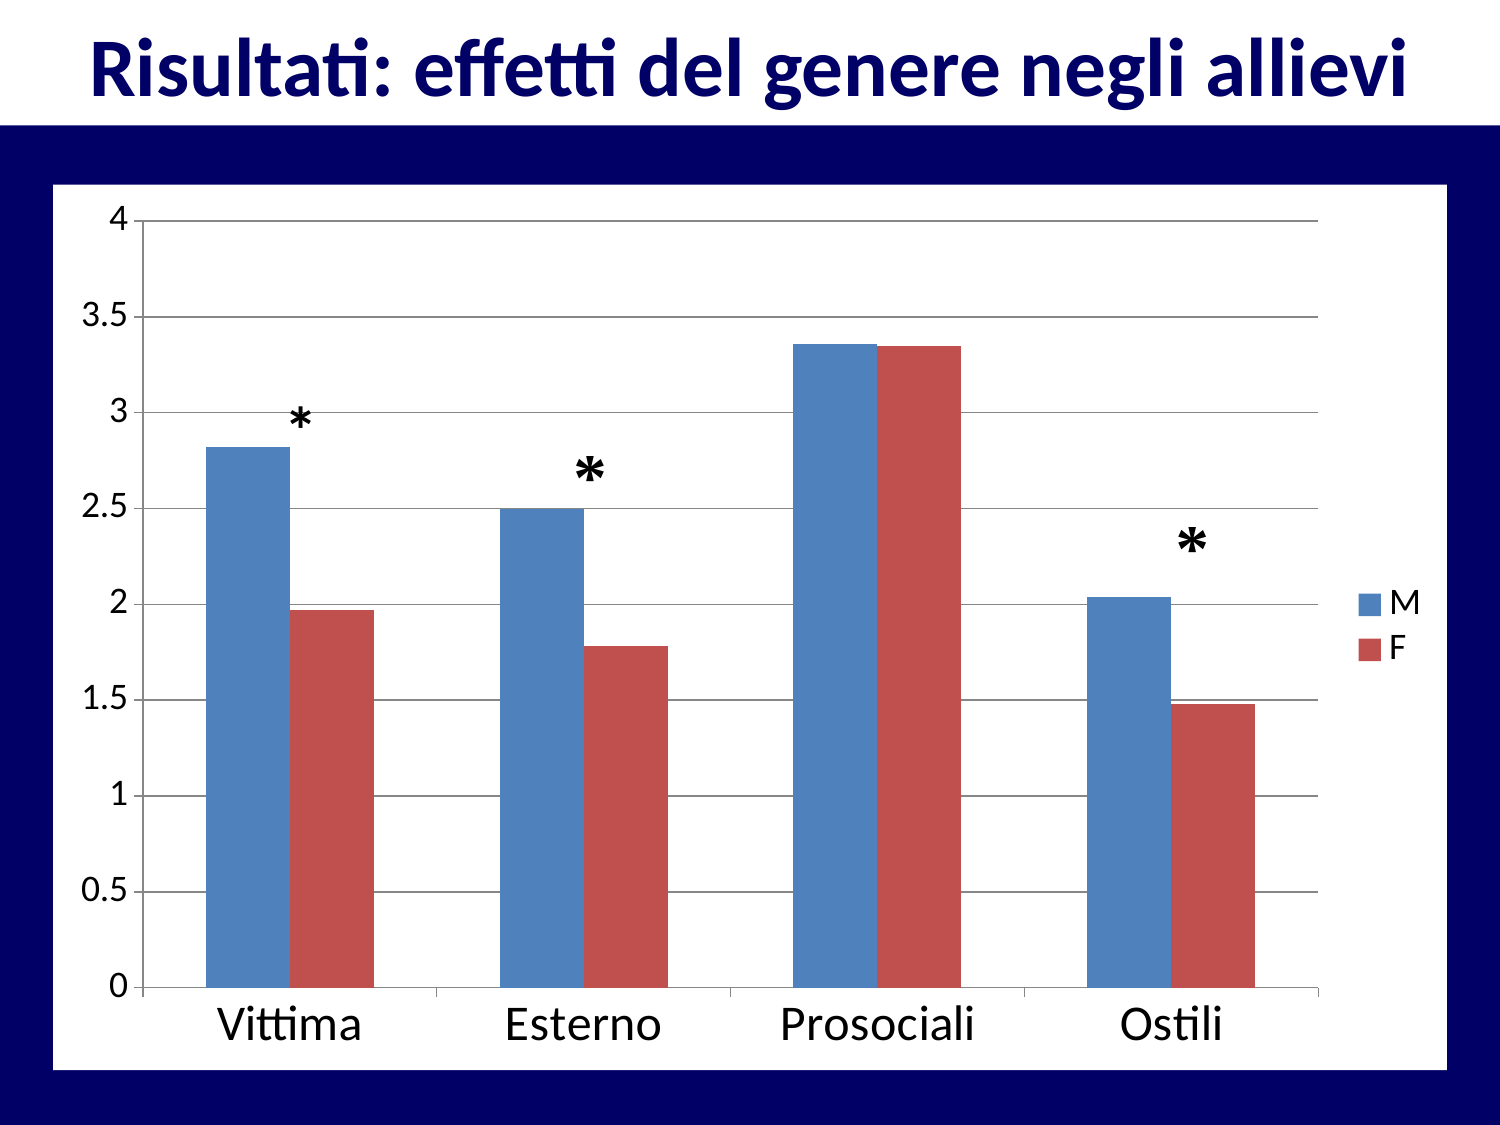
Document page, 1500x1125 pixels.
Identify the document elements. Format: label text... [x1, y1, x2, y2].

text_box Risultati: effetti del genere negli allievi [0, 0, 1500, 126]
chart [52, 184, 1448, 1071]
